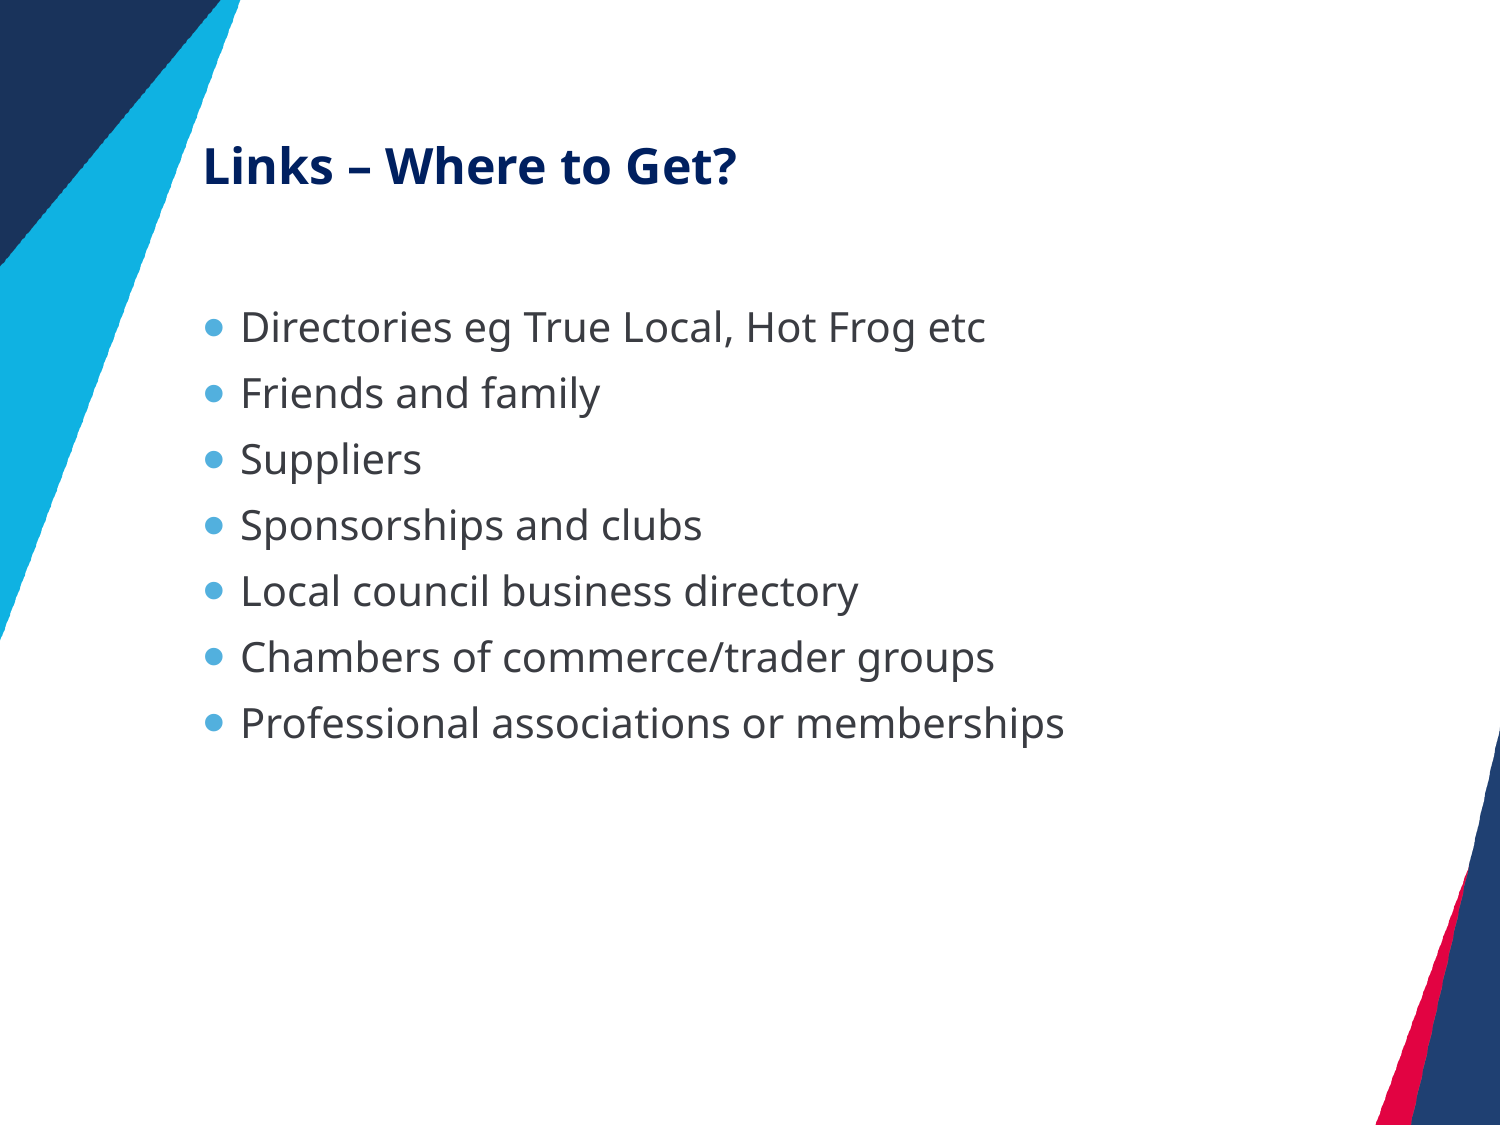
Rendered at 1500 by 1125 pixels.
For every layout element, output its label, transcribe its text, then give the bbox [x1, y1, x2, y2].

list Directories eg True Local, Hot Frog etc Friends and family Suppliers Sponsorships and clubs Local council business directory Chambers of commerce/trader groups Professional associations or memberships [187, 299, 1397, 925]
title Links – Where to Get? [187, 59, 1397, 278]
picture [0, 0, 1500, 1125]
picture [0, 0, 219, 264]
